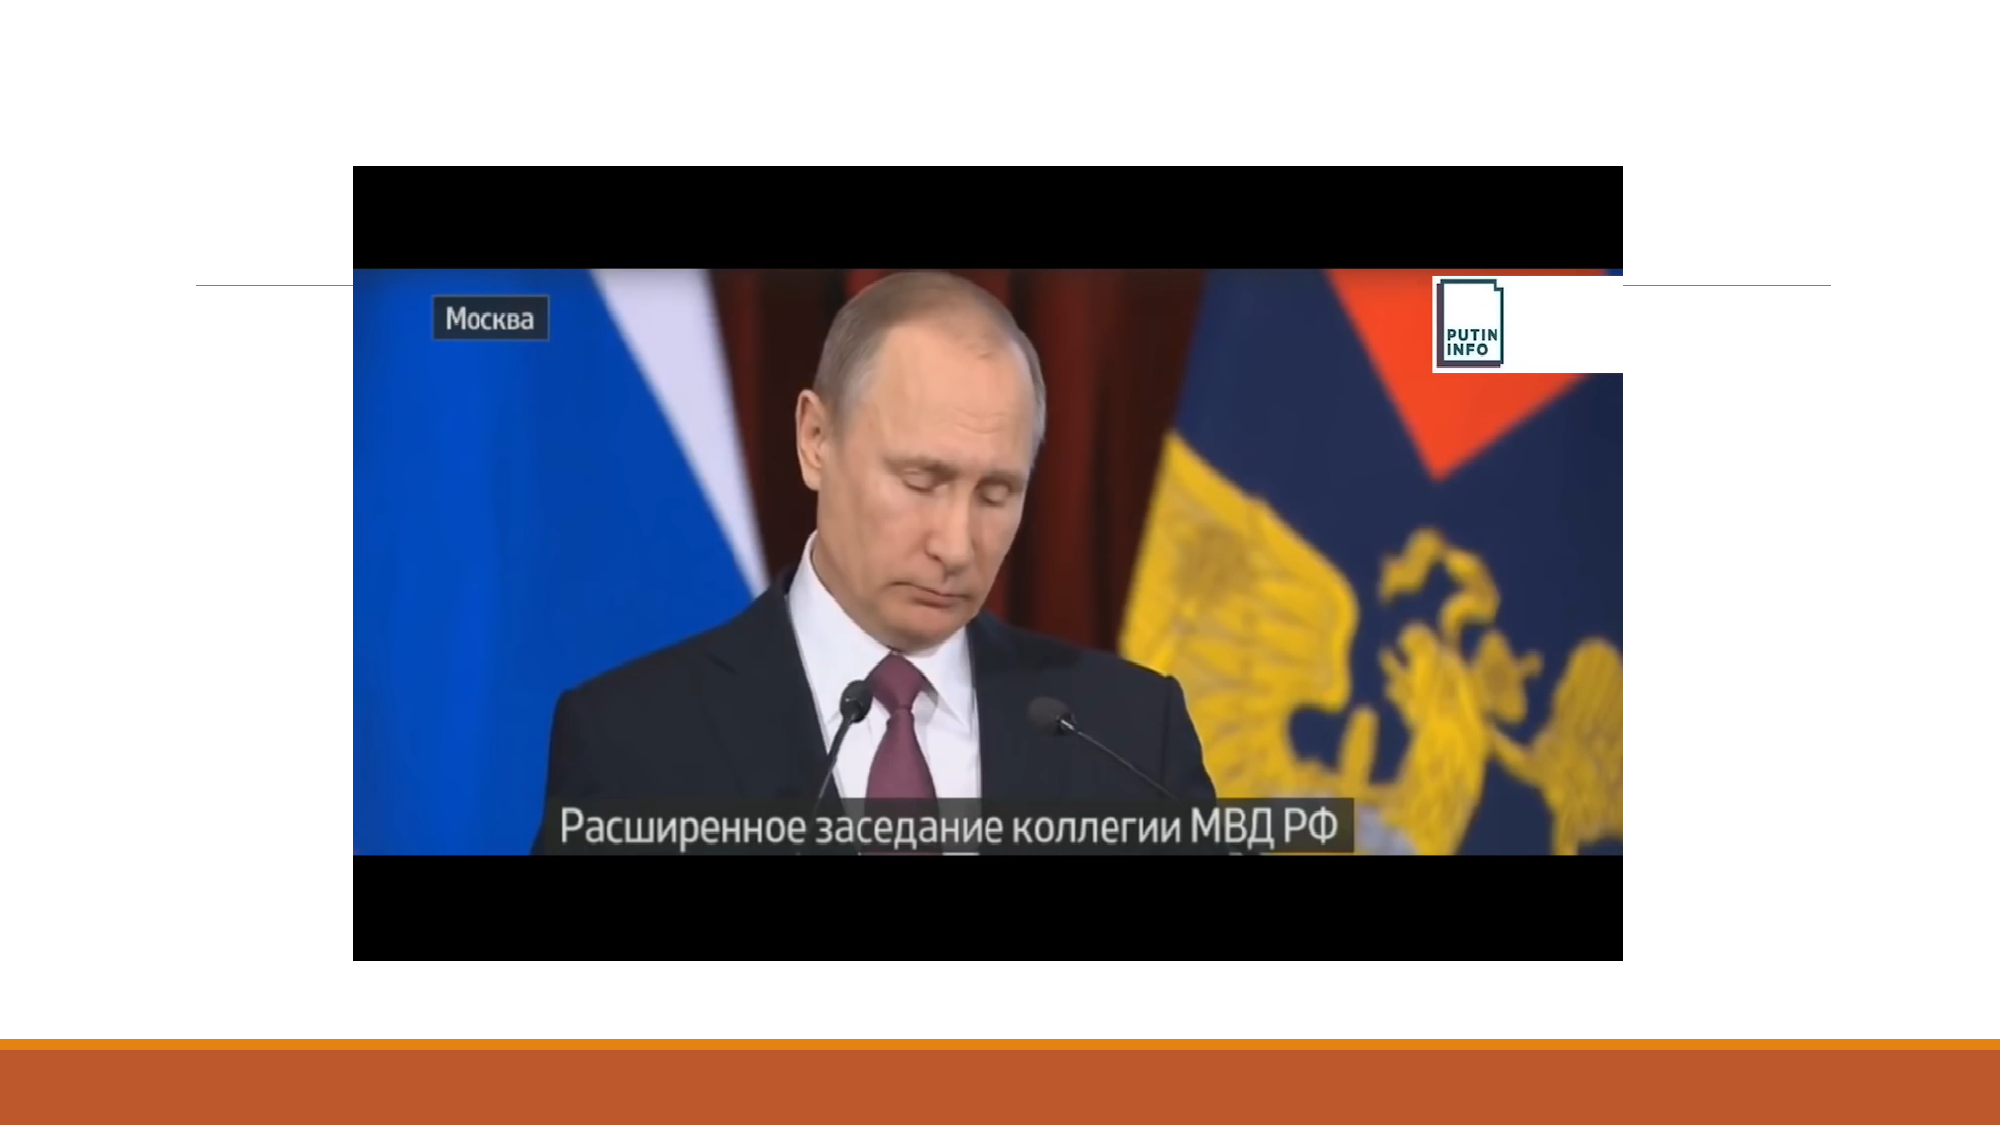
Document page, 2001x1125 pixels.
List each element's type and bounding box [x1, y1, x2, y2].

list [352, 165, 1624, 962]
